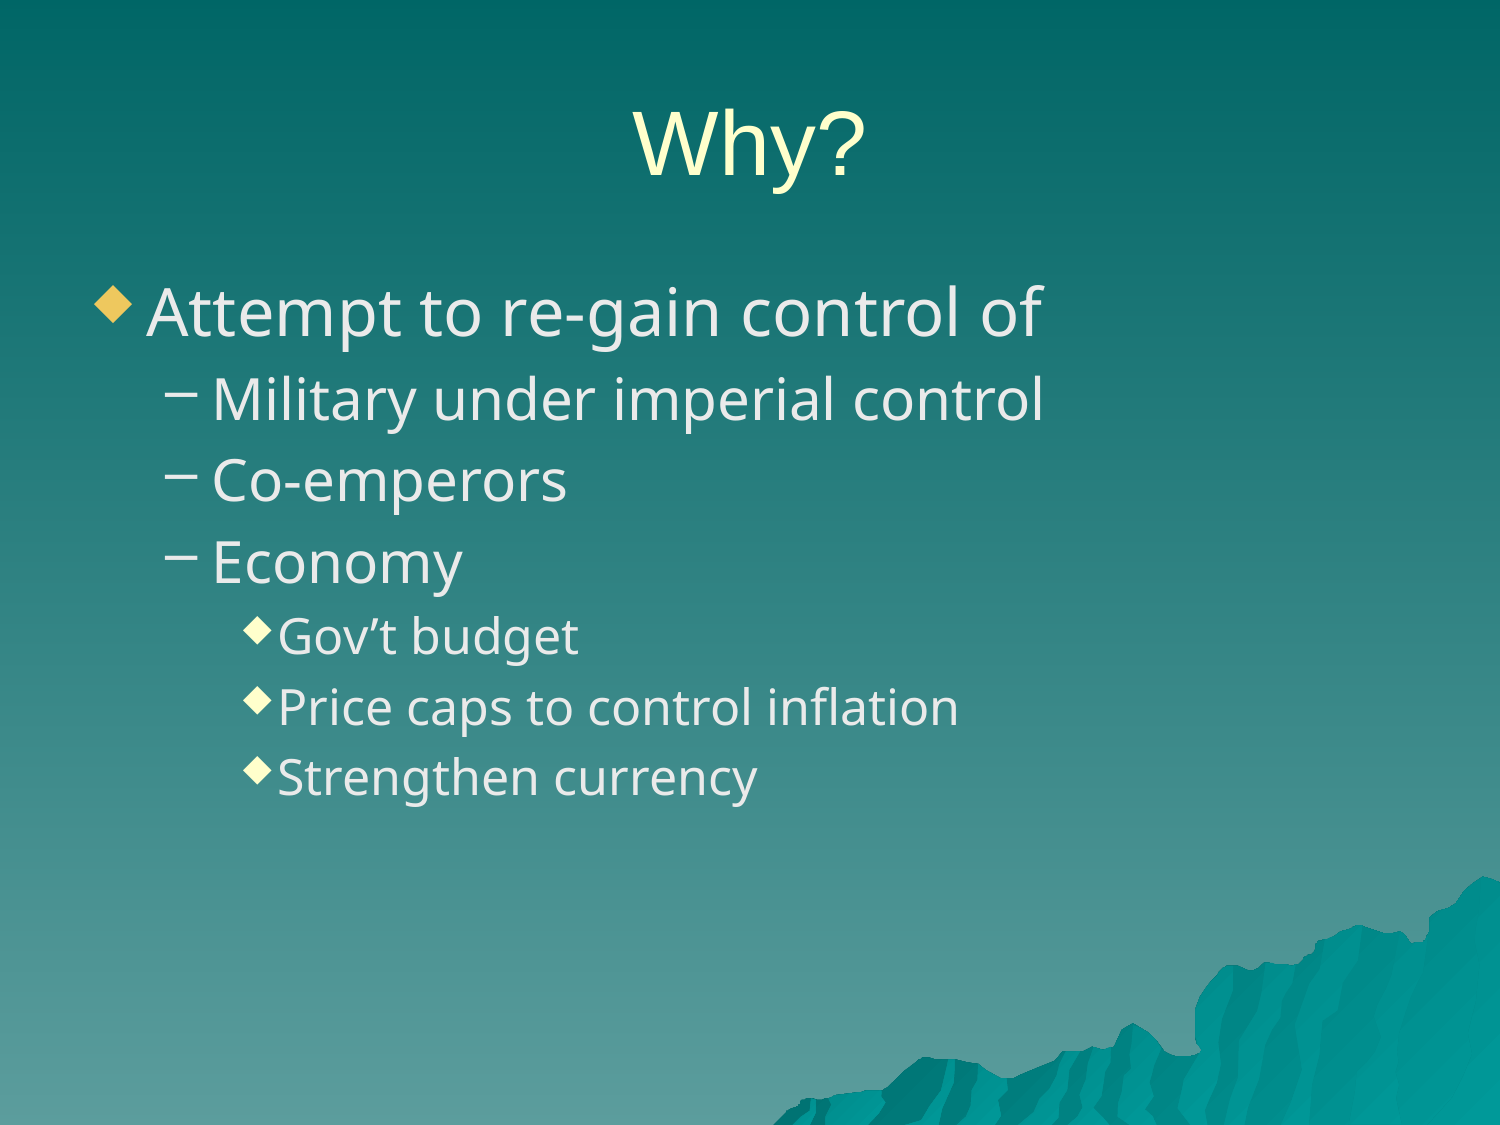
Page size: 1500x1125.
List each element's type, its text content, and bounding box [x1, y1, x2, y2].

title Why? [74, 45, 1426, 233]
list Attempt to re-gain control of Military under imperial control Co-emperors Economy Gov’t budget Price caps to control inflation Strengthen currency [74, 262, 1426, 1006]
